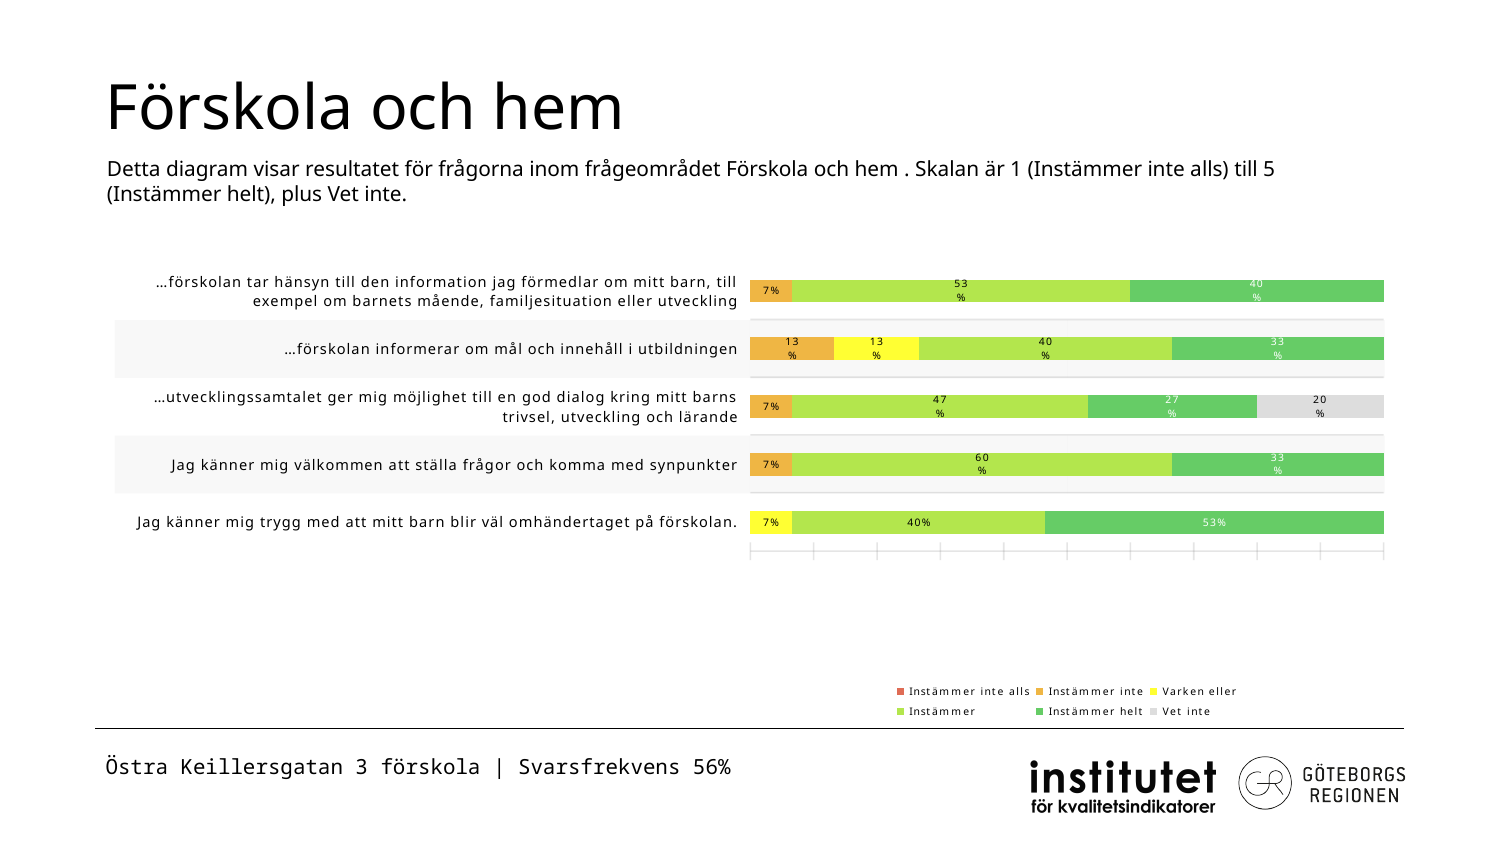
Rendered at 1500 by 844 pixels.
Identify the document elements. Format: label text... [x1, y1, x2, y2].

title Förskola och hem [90, 59, 1412, 149]
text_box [118, 667, 1382, 753]
text_box Detta diagram visar resultatet för frågorna inom frågeområdet Förskola och hem . Skalan är 1 (Instämmer inte alls) till 5 (Instämmer helt), plus Vet inte. [92, 148, 1409, 213]
text_box Östra Keillersgatan 3 förskola | Svarsfrekvens 56% [90, 746, 986, 787]
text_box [114, 204, 1385, 725]
picture [1029, 753, 1218, 818]
